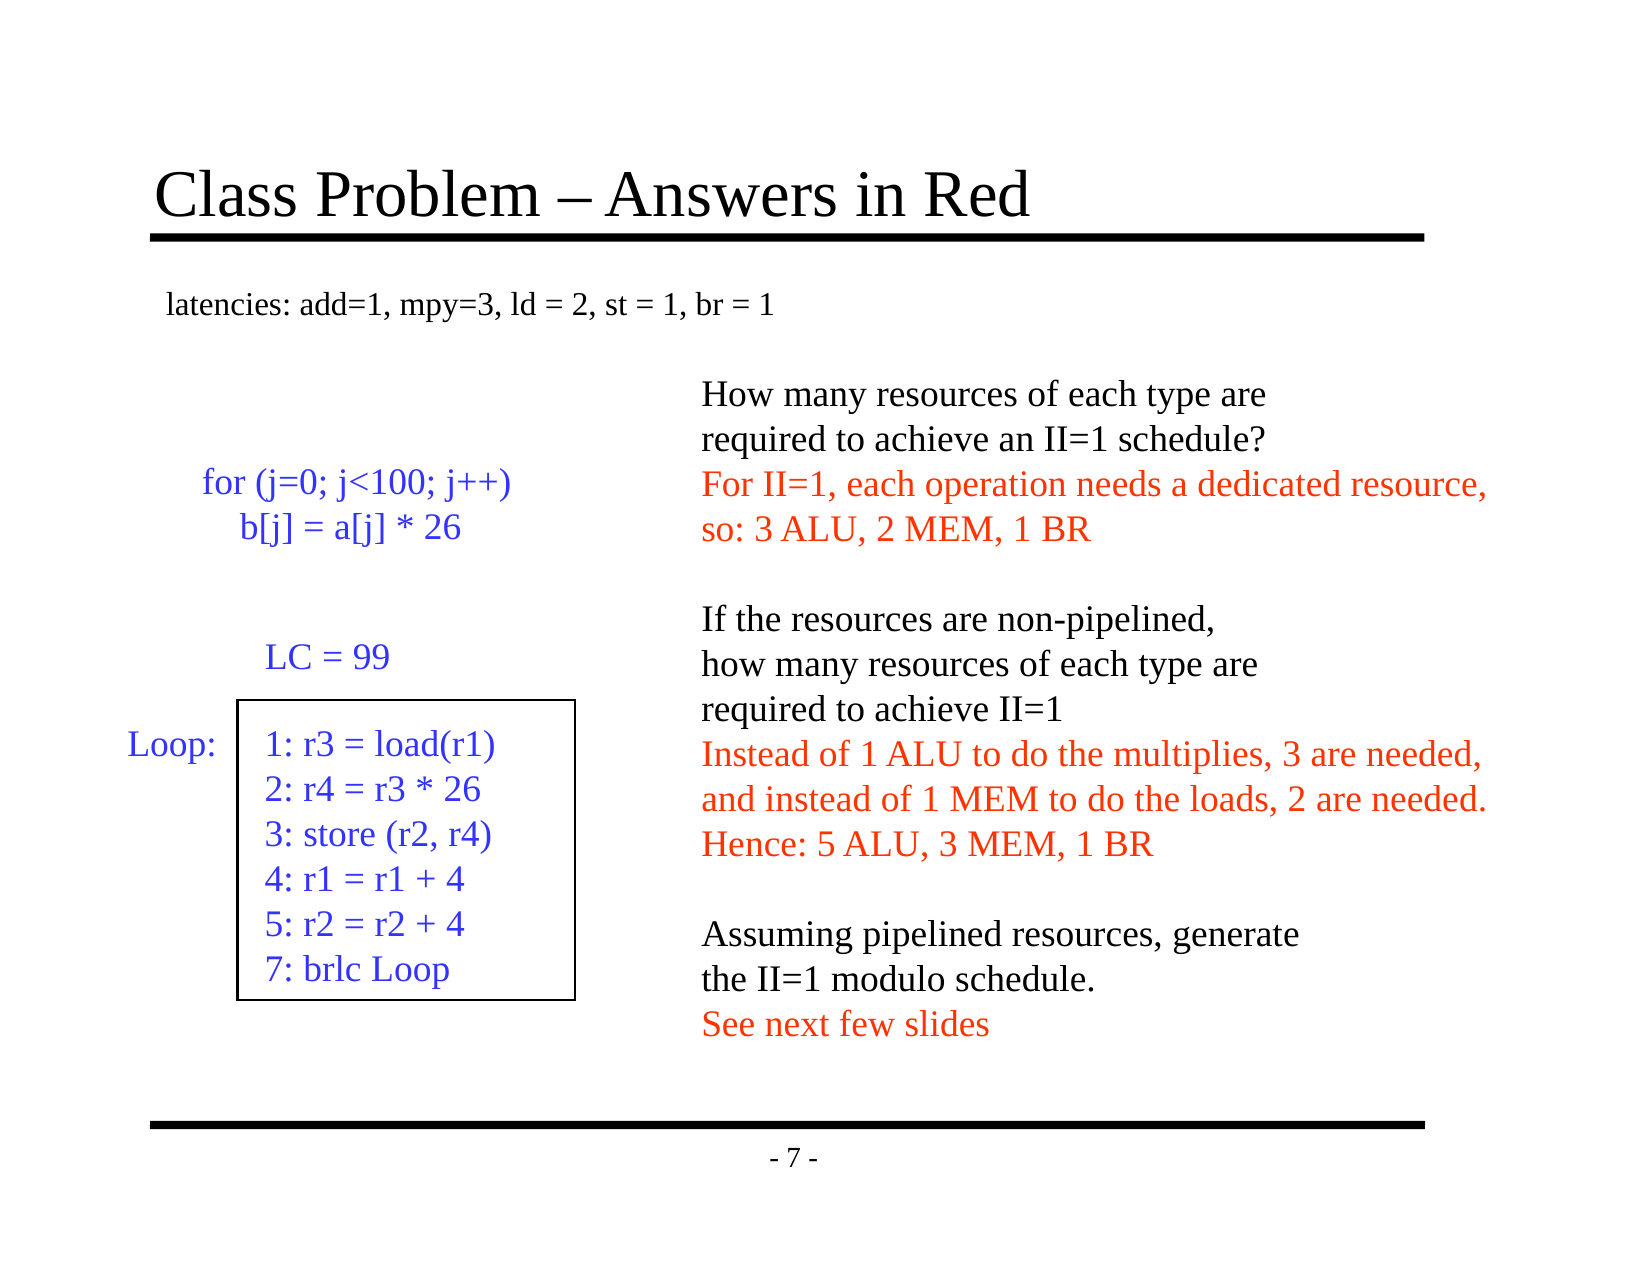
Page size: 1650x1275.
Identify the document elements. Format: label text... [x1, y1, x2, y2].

text_box LC = 99 [249, 624, 406, 685]
text_box [237, 699, 575, 1000]
text_box latencies: add=1, mpy=3, ld = 2, st = 1, br = 1 [151, 274, 792, 330]
text_box for (j=0; j<100; j++) b[j] = a[j] * 26 [187, 449, 527, 555]
text_box Loop: [112, 711, 233, 772]
text_box How many resources of each type are required to achieve an II=1 schedule? For II=1, each operation needs a dedicated resource, so: 3 ALU, 2 MEM, 1 BR If the resources are non-pipelined, how many resources of each type are required to achieve II=1 Instead of 1 ALU to do the multiplies, 3 are needed, and instead of 1 MEM to do the loads, 2 are needed. Hence: 5 ALU, 3 MEM, 1 BR Assuming pipelined resources, generate the II=1 modulo schedule. See next few slides [686, 361, 1504, 1052]
title Class Problem – Answers in Red [137, 137, 1413, 239]
